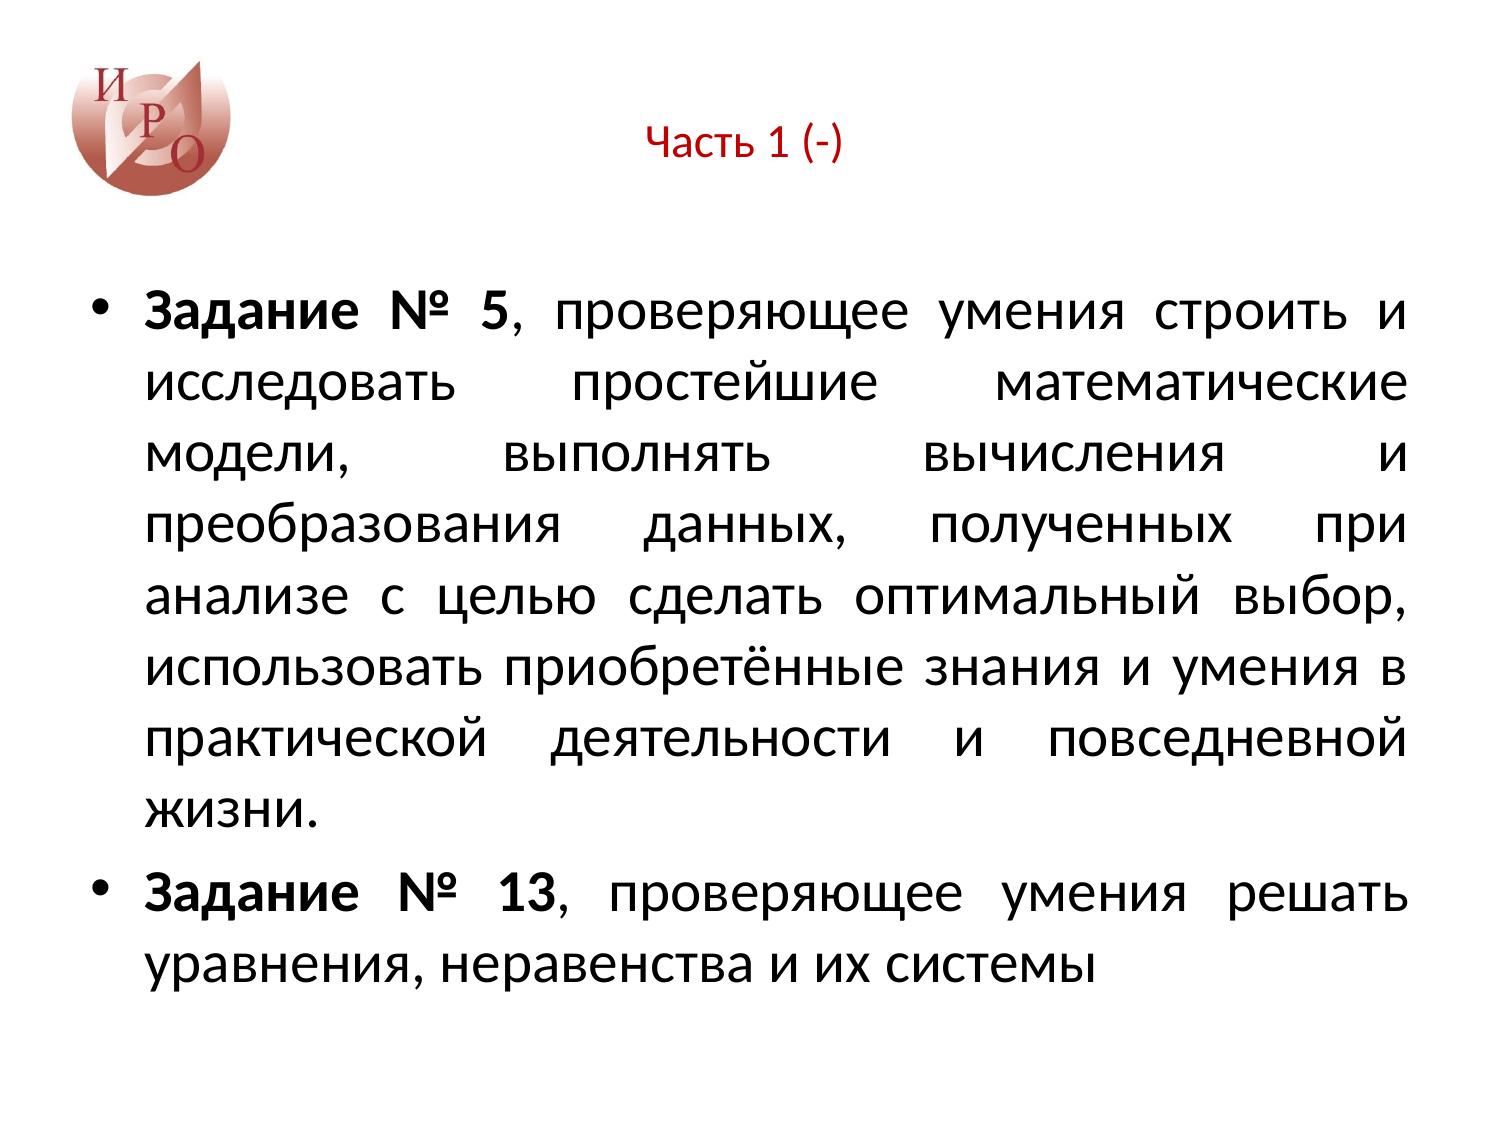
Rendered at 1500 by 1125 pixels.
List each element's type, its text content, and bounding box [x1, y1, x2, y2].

title Часть 1 (-) [75, 45, 1425, 233]
picture [55, 24, 249, 218]
list Задание № 5, проверяющее умения строить и исследовать простейшие математические модели, выполнять вычисления и преобразования данных, полученных при анализе с целью сделать оптимальный выбор, использовать приобретённые знания и умения в практической деятельности и повседневной жизни. Задание № 13, проверяющее умения решать уравнения, неравенства и их системы [75, 262, 1425, 1005]
